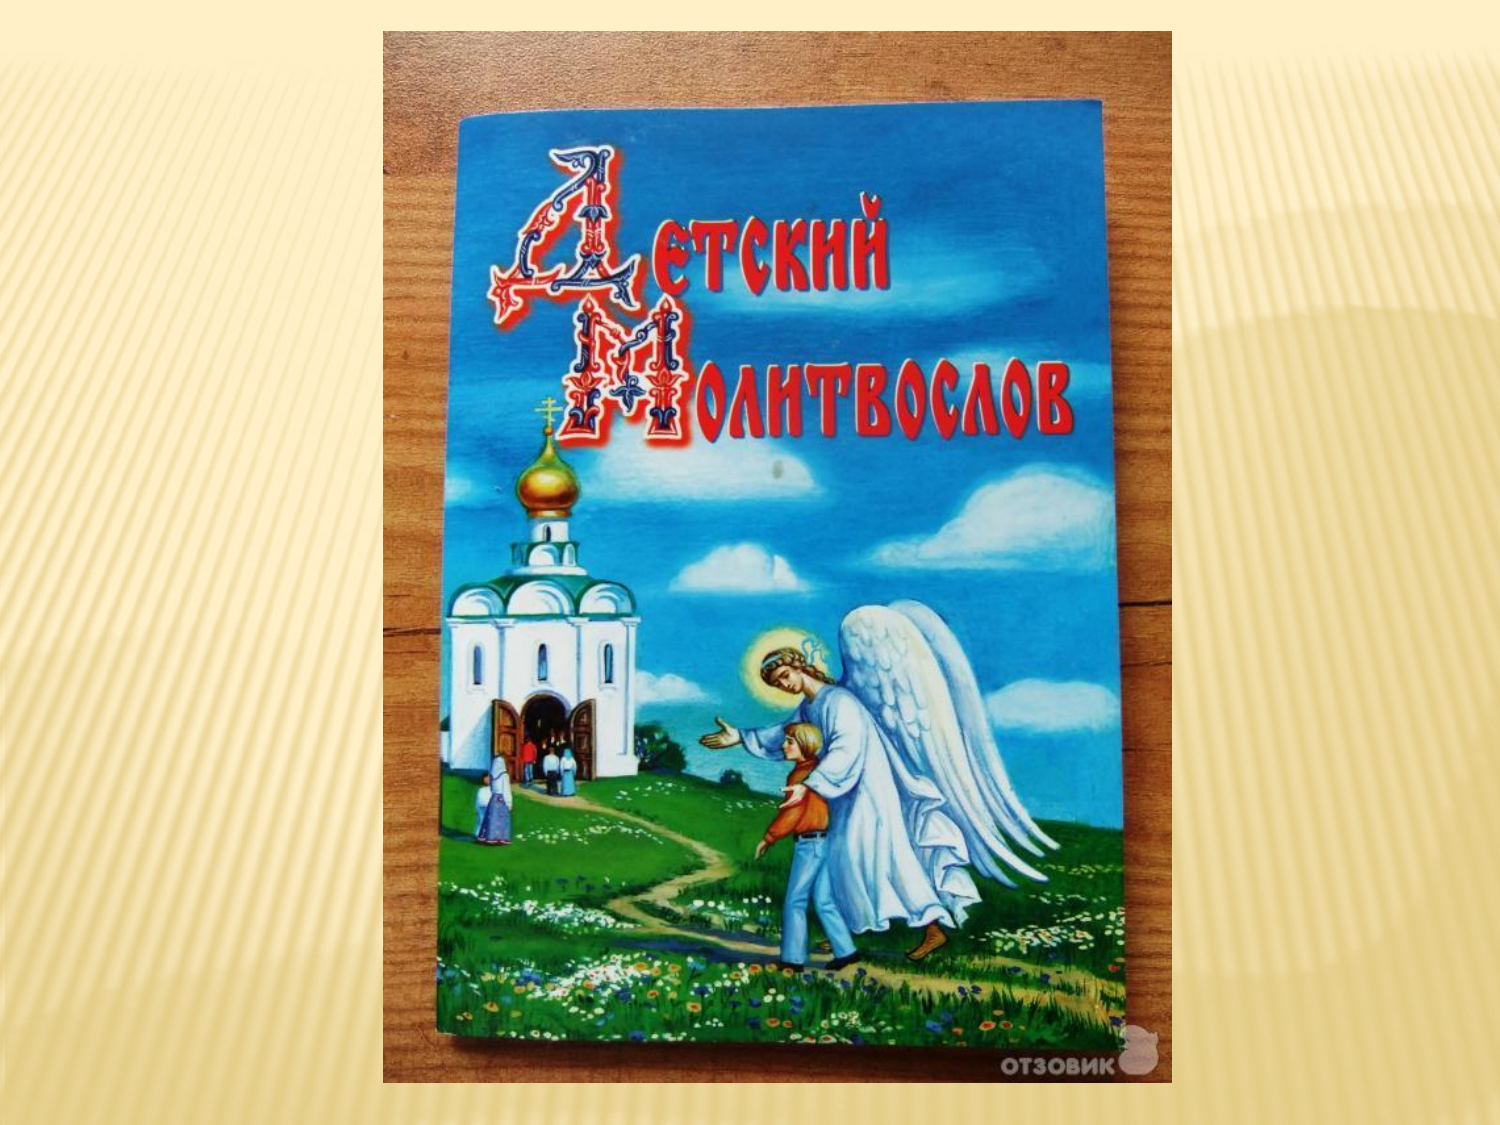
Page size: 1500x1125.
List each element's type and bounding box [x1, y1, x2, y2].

picture [383, 31, 1173, 1083]
